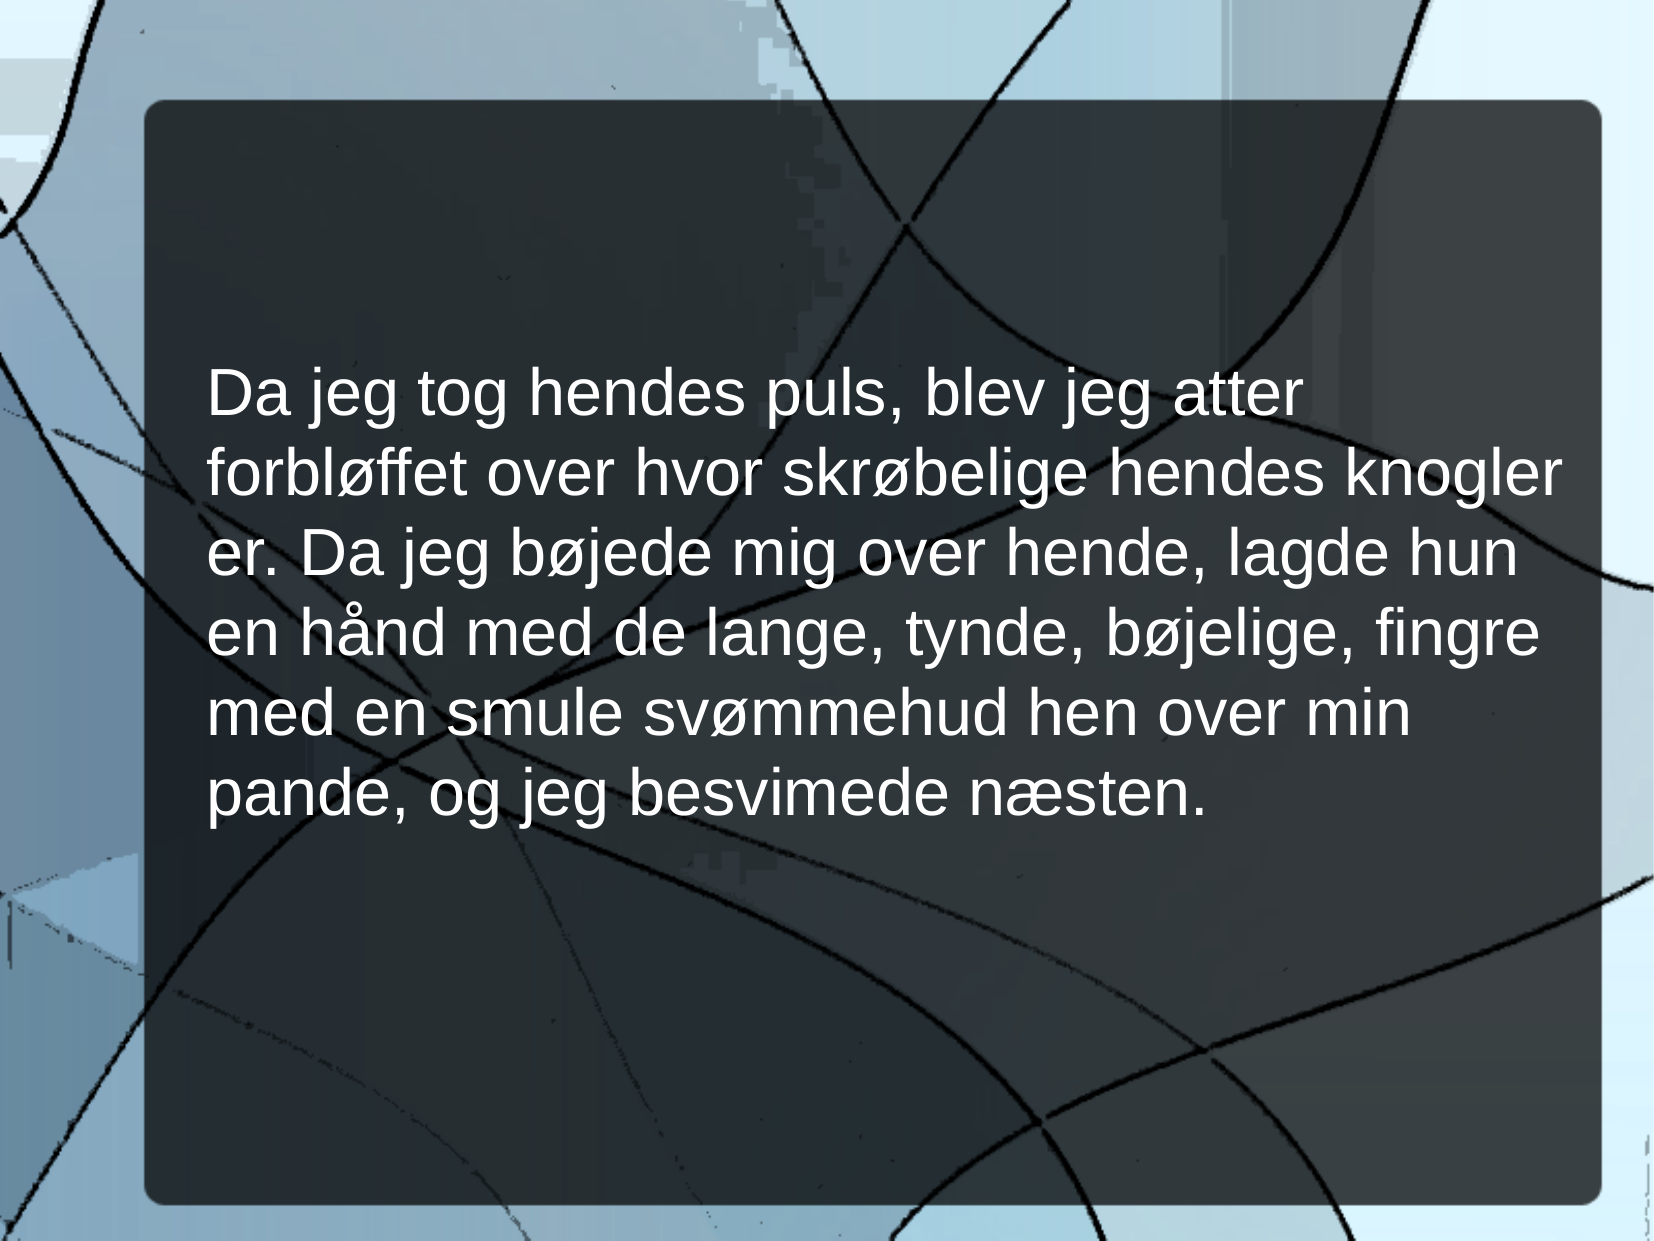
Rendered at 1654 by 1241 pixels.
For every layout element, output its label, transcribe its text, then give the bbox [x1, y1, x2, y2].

picture [0, 0, 1654, 1241]
text_box Da jeg tog hendes puls, blev jeg atter forbløffet over hvor skrøbelige hendes knogler er. Da jeg bøjede mig over hende, lagde hun en hånd med de lange, tynde, bøjelige, fingre med en smule svømmehud hen over min pande, og jeg besvimede næsten. [206, 349, 1571, 1111]
text_box [159, 108, 1583, 325]
